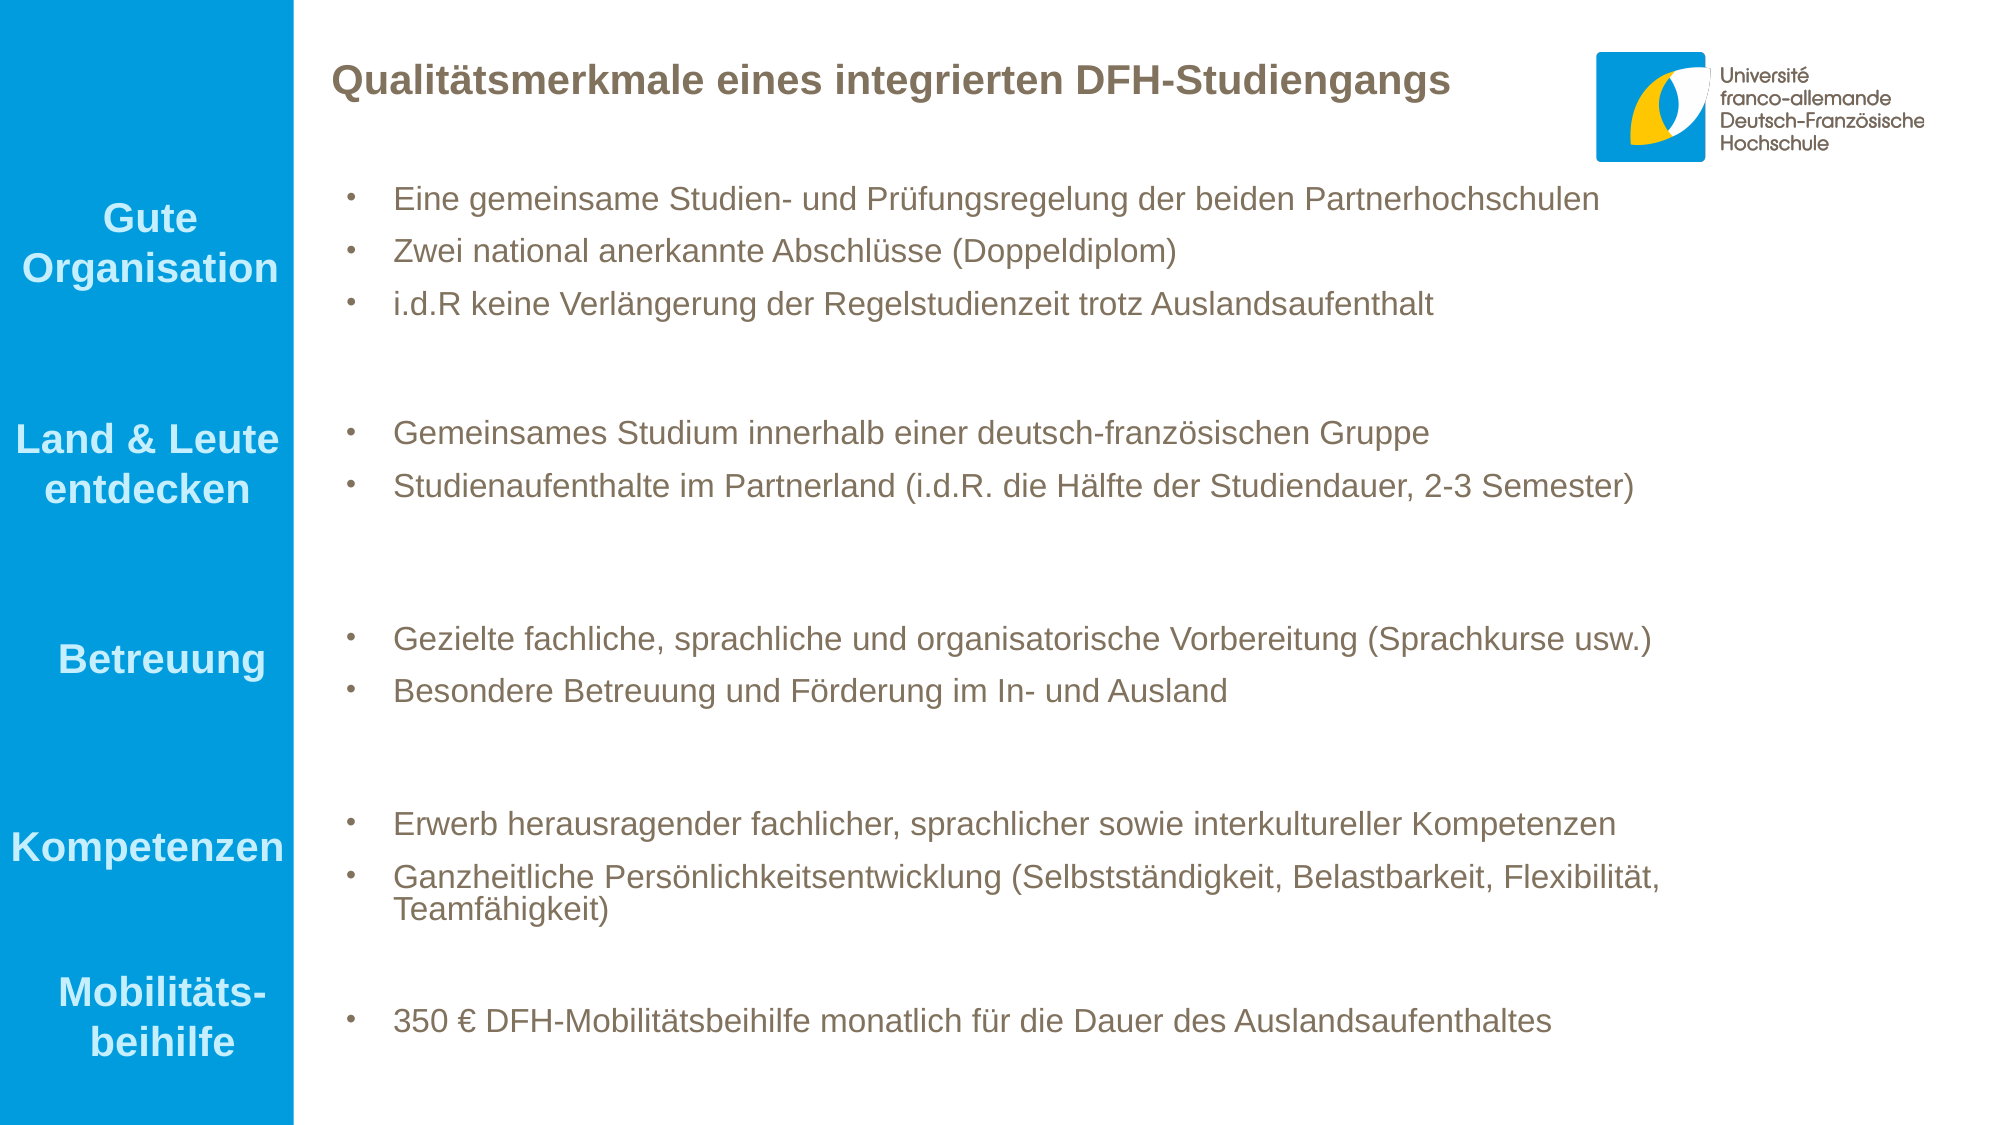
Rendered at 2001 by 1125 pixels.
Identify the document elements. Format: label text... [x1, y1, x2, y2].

text_box Erwerb herausragender fachlicher, sprachlicher sowie interkultureller Kompetenzen Ganzheitliche Persönlichkeitsentwicklung (Selbstständigkeit, Belastbarkeit, Flexibilität, Teamfähigkeit) [331, 810, 1727, 927]
text_box Gezielte fachliche, sprachliche und organisatorische Vorbereitung (Sprachkurse usw.) Besondere Betreuung und Förderung im In- und Ausland [331, 624, 1727, 710]
text_box Mobilitäts-beihilfe [39, 957, 286, 1073]
text_box Eine gemeinsame Studien- und Prüfungsregelung der beiden Partnerhochschulen Zwei national anerkannte Abschlüsse (Doppeldiplom) i.d.R keine Verlängerung der Regelstudienzeit trotz Auslandsaufenthalt [331, 184, 1728, 323]
text_box 350 € DFH-Mobilitätsbeihilfe monatlich für die Dauer des Auslandsaufenthaltes [331, 1007, 1727, 1039]
text_box Land & Leute entdecken [0, 404, 299, 519]
text_box Betreuung [20, 624, 304, 690]
text_box Kompetenzen [0, 812, 313, 878]
text_box Gemeinsames Studium innerhalb einer deutsch-französischen Gruppe Studienaufenthalte im Partnerland (i.d.R. die Hälfte der Studiendauer, 2-3 Semester) [331, 419, 1727, 505]
list Qualitätsmerkmale eines integrierten DFH-Studiengangs [331, 54, 1567, 112]
text_box Gute Organisation [0, 183, 302, 299]
